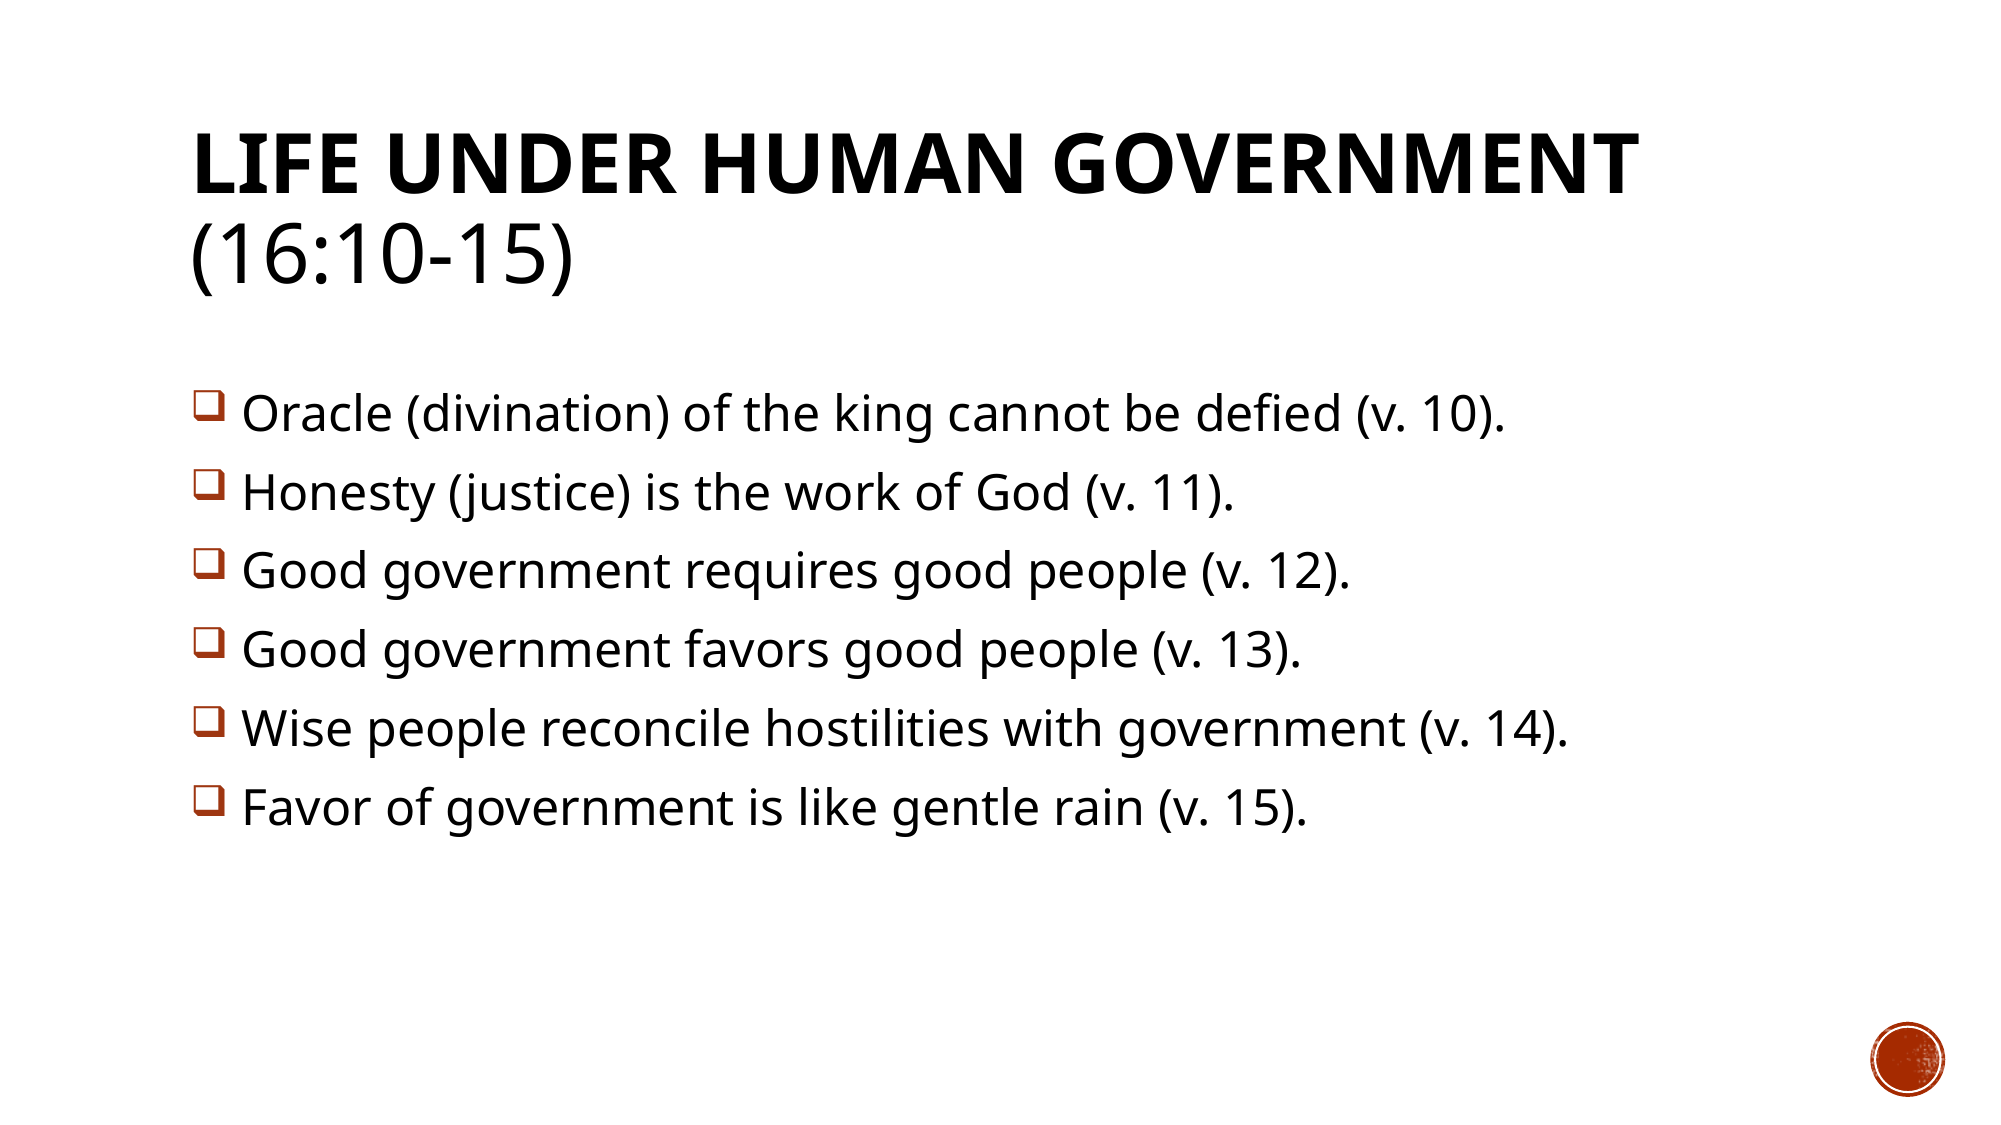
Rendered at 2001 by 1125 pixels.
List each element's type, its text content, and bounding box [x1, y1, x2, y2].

list Oracle (divination) of the king cannot be defied (v. 10). Honesty (justice) is the work of God (v. 11). Good government requires good people (v. 12). Good government favors good people (v. 13). Wise people reconcile hostilities with government (v. 14). Favor of government is like gentle rain (v. 15). [175, 295, 1924, 1012]
title LIFE UNDER HUMAN GOVERNMENT (16:10-15) [175, 79, 1826, 295]
